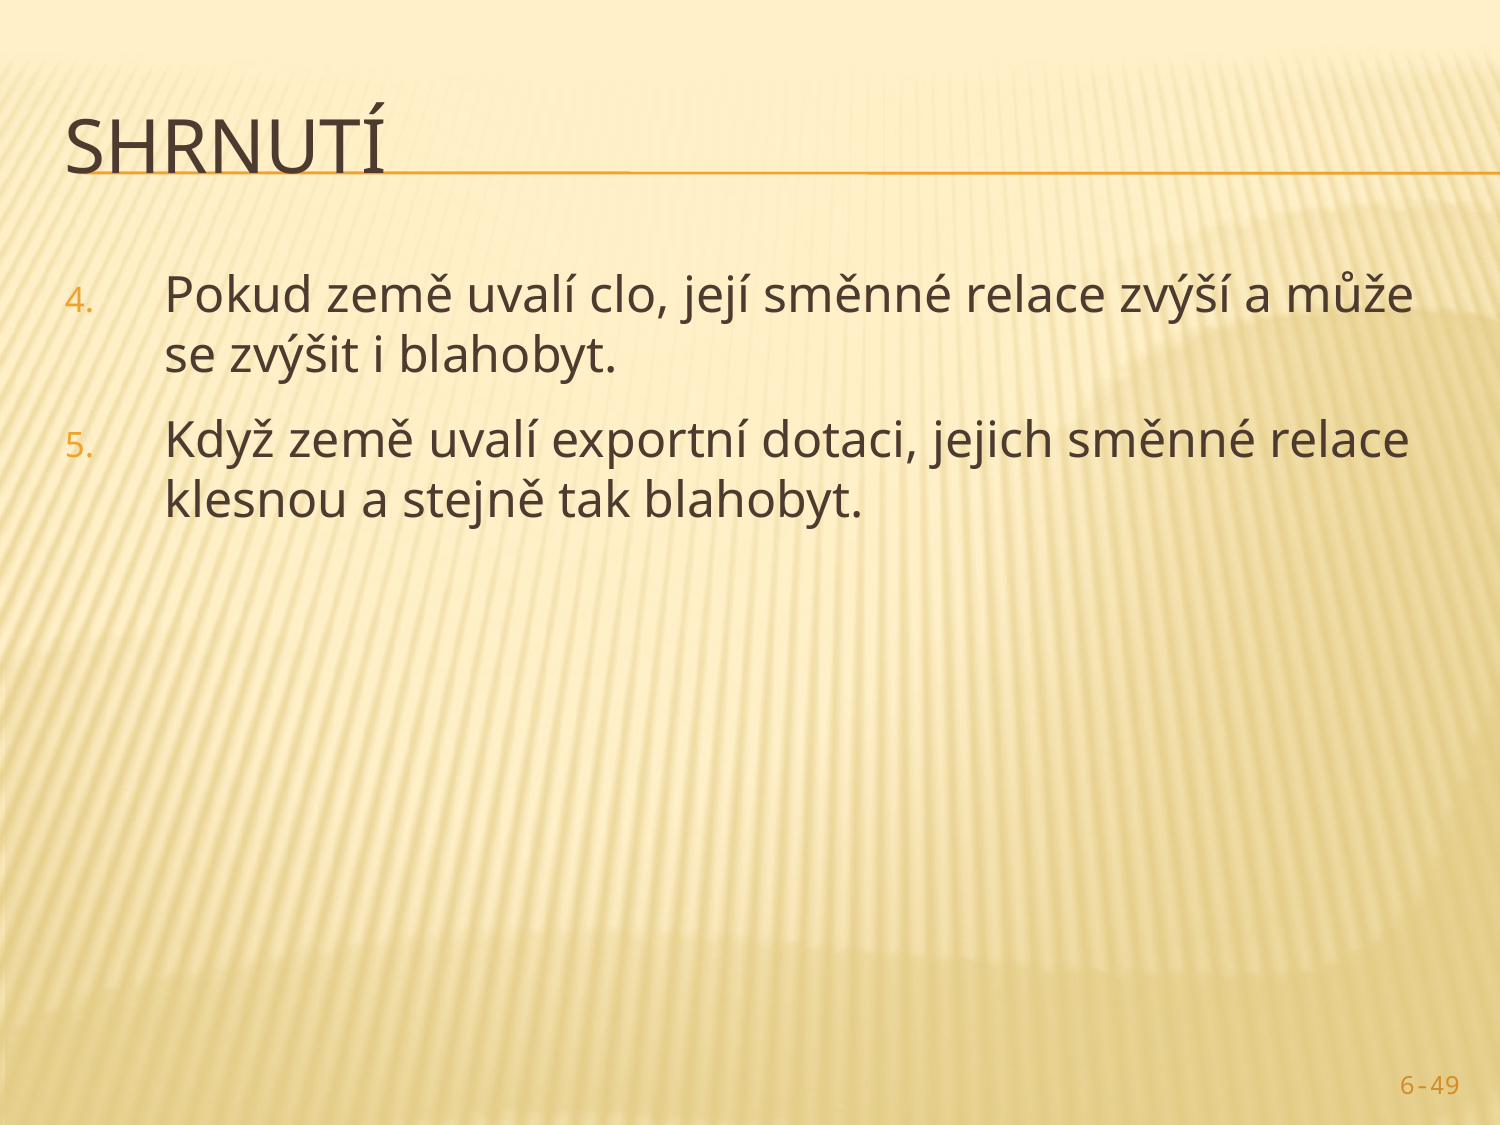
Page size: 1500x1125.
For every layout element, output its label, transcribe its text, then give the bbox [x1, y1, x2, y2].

title Shrnutí [50, 75, 1475, 213]
slide_number 6-49 [1350, 1061, 1475, 1103]
list Pokud země uvalí clo, její směnné relace zvýší a může se zvýšit i blahobyt. Když země uvalí exportní dotaci, jejich směnné relace klesnou a stejně tak blahobyt. [50, 254, 1475, 998]
